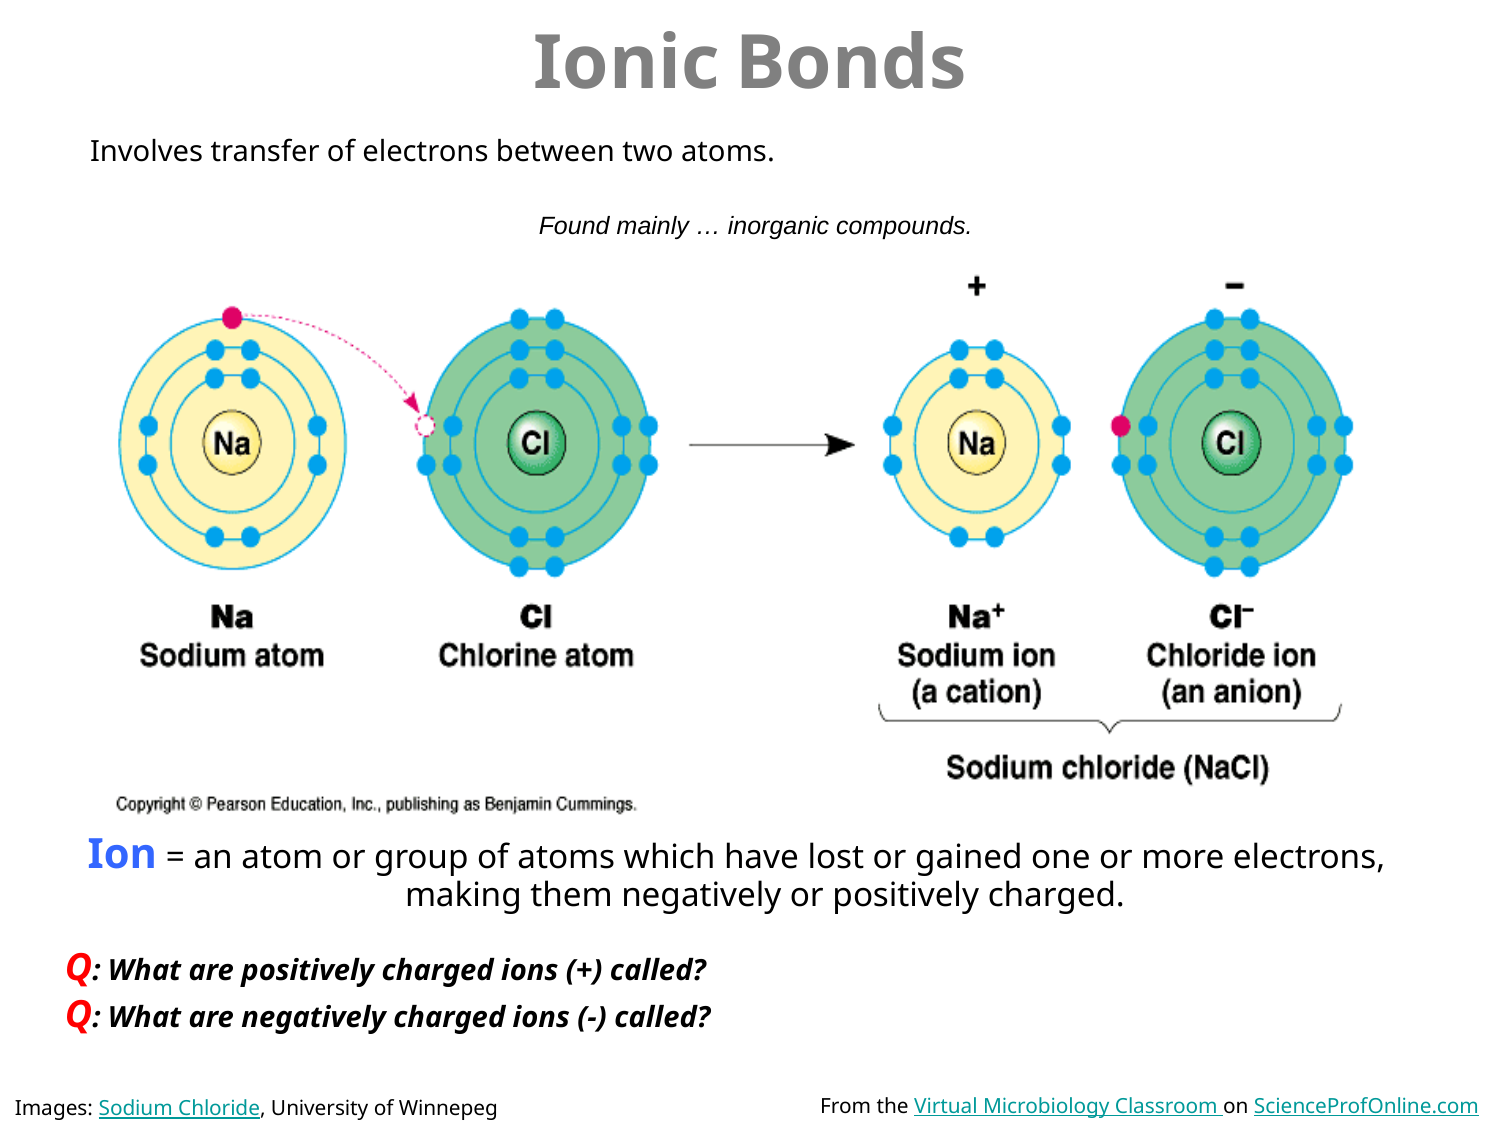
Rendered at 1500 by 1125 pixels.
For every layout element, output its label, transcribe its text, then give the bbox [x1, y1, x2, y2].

text_box Images: Sodium Chloride, University of Winnepeg [0, 1087, 538, 1125]
list Involves transfer of electrons between two atoms. [75, 125, 1400, 824]
text_box From the Virtual Microbiology Classroom on ScienceProfOnline.com [805, 1084, 1494, 1125]
text_box Found mainly … inorganic compounds. [499, 202, 1013, 247]
text_box Ion = an atom or group of atoms which have lost or gained one or more electrons, making them negatively or positively charged. Q: What are positively charged ions (+) called? Q: What are negatively charged ions (-) called? [50, 824, 1425, 1060]
title Ionic Bonds [75, 24, 1425, 93]
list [105, 249, 1369, 825]
